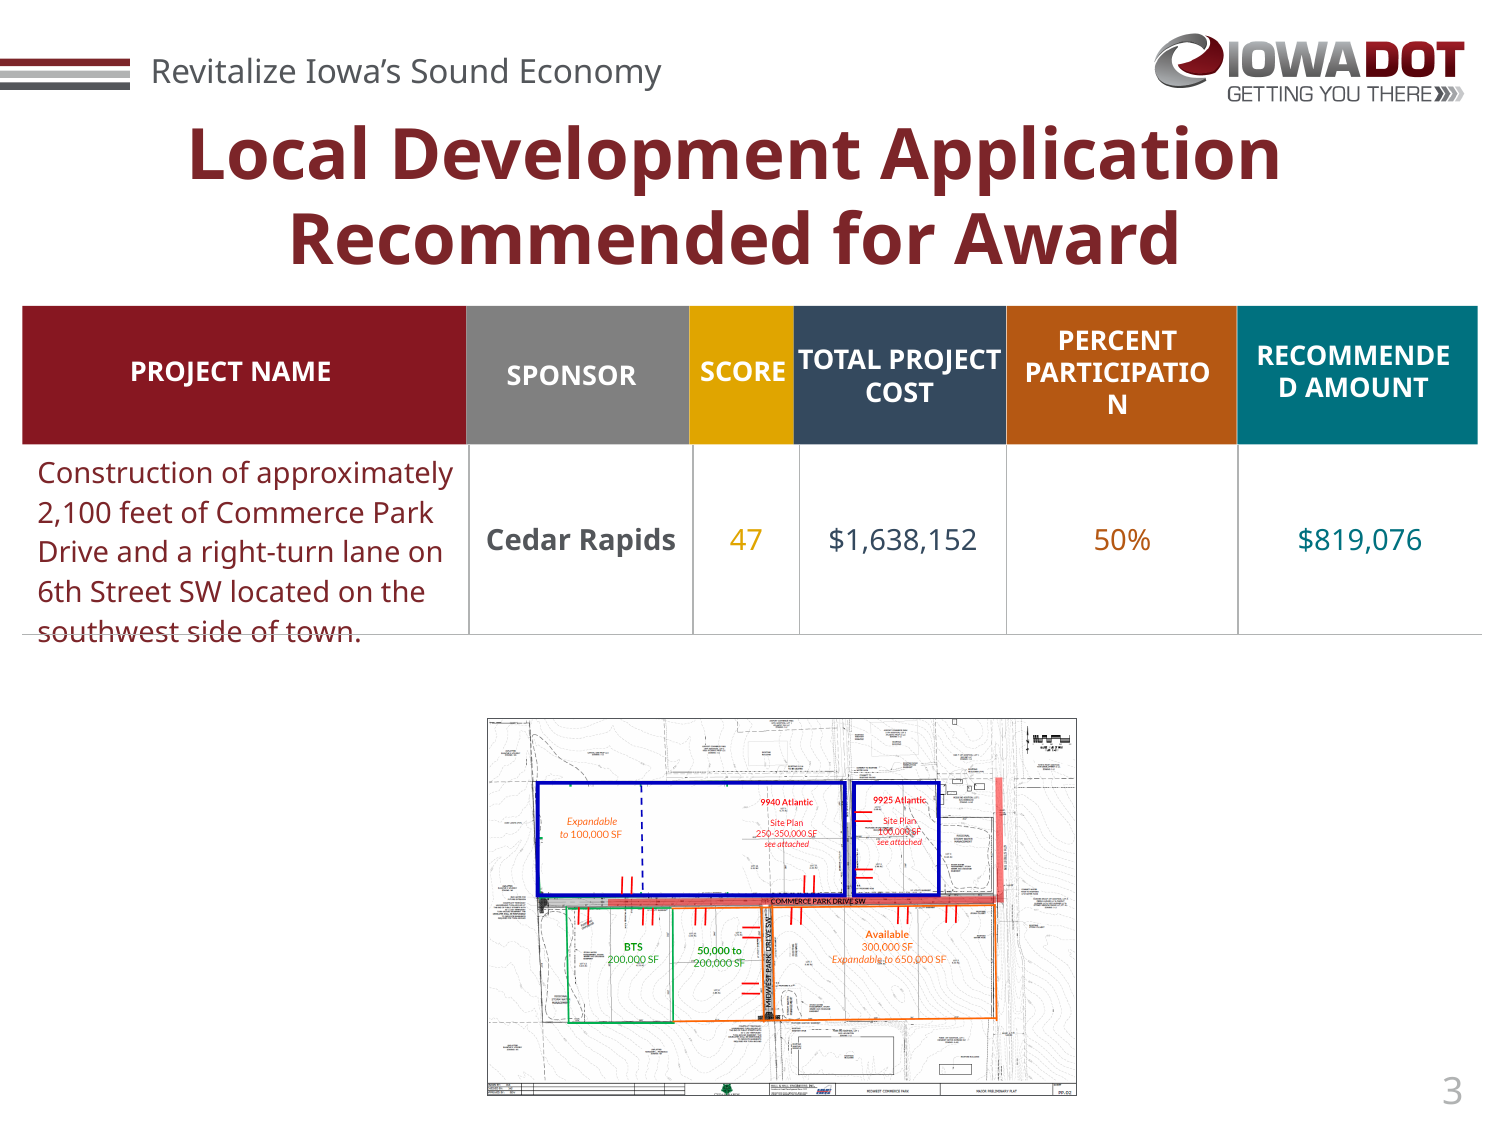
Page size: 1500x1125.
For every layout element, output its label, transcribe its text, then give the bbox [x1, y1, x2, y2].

picture [1147, 23, 1471, 114]
text_box Local Development Application Recommended for Award [88, 128, 1383, 259]
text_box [21, 305, 1478, 445]
picture [486, 717, 1078, 1096]
table_header 47 [694, 453, 799, 634]
table_header 50% [1007, 453, 1237, 634]
table_header $1,638,152 [800, 453, 1006, 634]
table_header $819,076 [1239, 449, 1482, 634]
table_header Construction of approximately 2,100 feet of Commerce Park Drive and a right-turn lane on 6th Street SW located on the southwest side of town. [22, 452, 468, 634]
table_header Cedar Rapids [470, 453, 692, 634]
